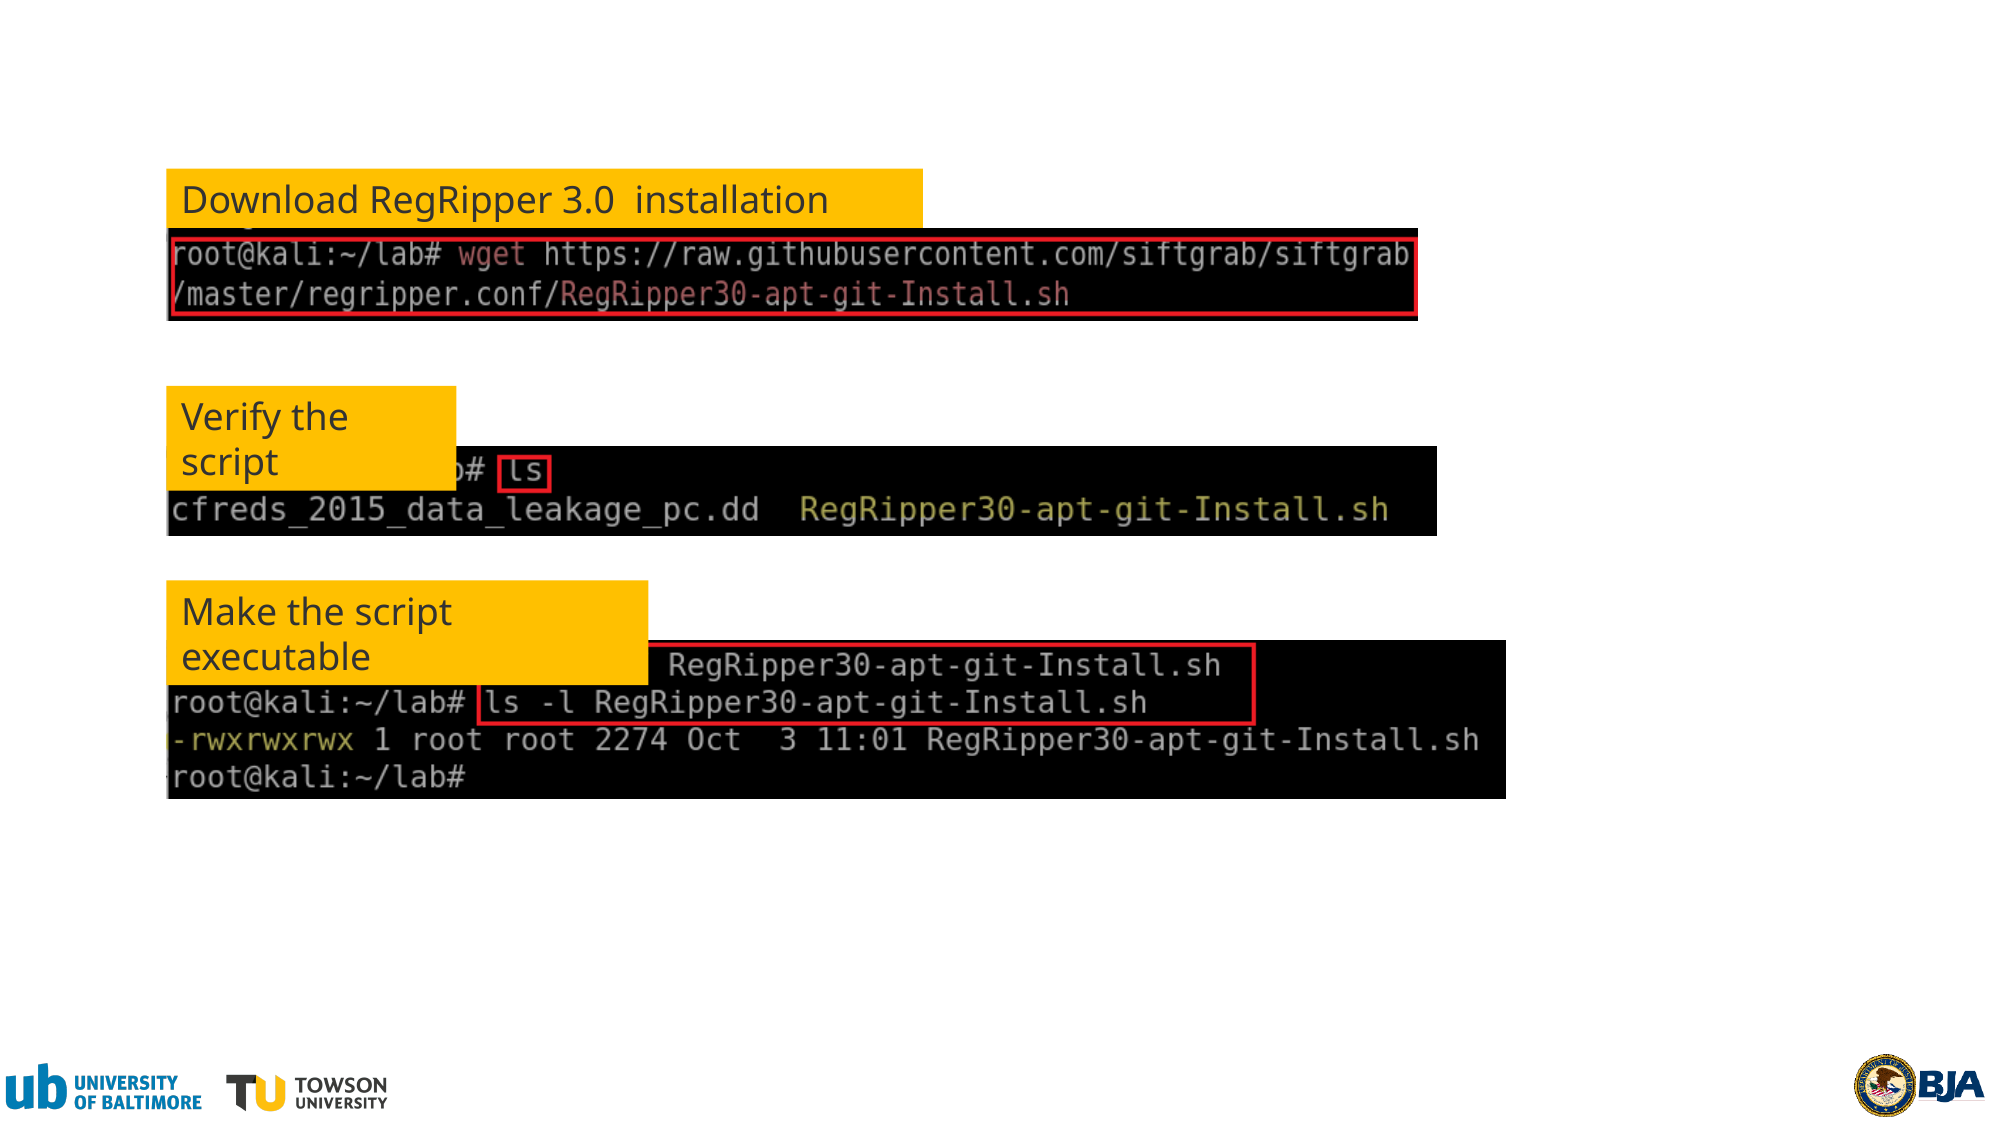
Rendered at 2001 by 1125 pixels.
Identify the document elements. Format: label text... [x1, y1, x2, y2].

picture [166, 640, 1506, 799]
text_box Make the script executable [166, 580, 649, 640]
picture [1854, 1054, 1986, 1117]
picture [166, 446, 1437, 537]
picture [0, 1031, 407, 1125]
text_box Download RegRipper 3.0 installation script [166, 168, 923, 228]
picture [166, 228, 1418, 321]
text_box Verify the script [166, 385, 457, 446]
